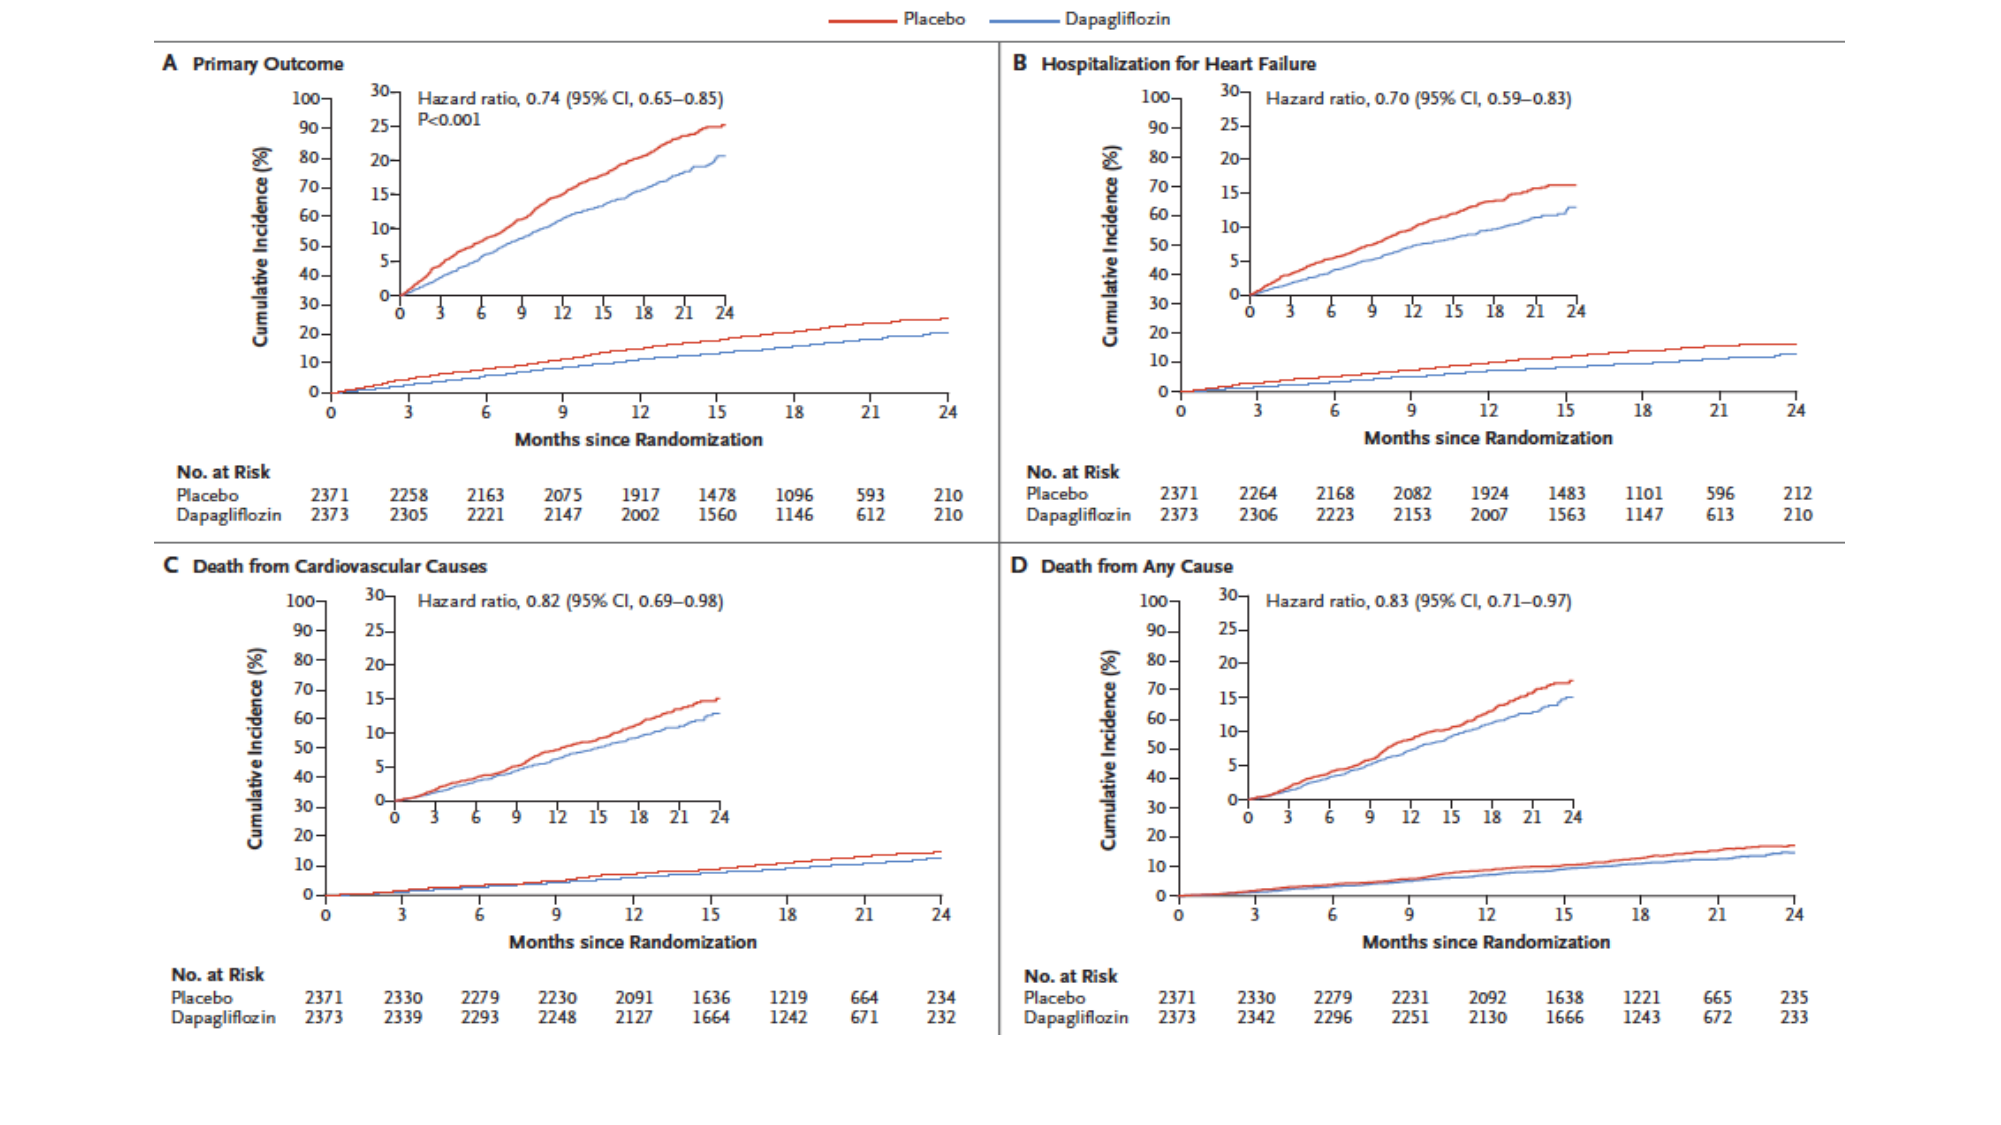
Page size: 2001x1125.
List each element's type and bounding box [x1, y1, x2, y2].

picture [154, 0, 1845, 1035]
